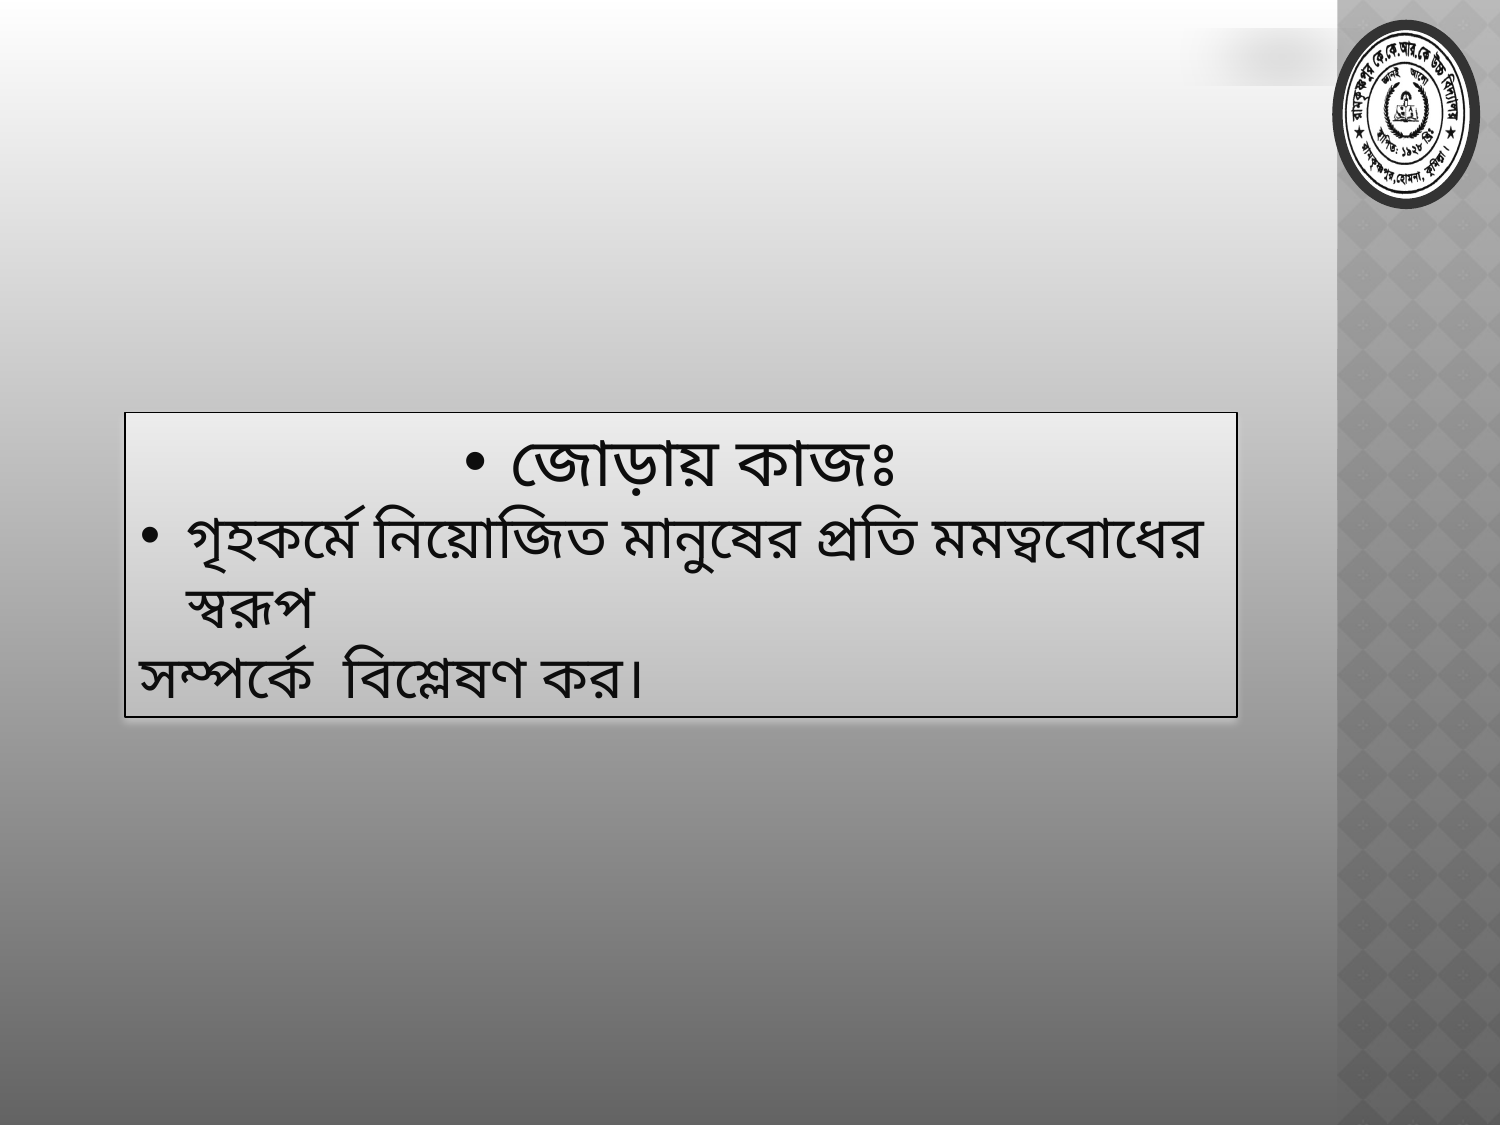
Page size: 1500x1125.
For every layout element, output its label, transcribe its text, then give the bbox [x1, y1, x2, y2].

text_box জোড়ায় কাজঃ গৃহকর্মে নিয়োজিত মানুষের প্রতি মমত্ববোধের স্বরূপ সম্পর্কে বিশ্লেষণ কর। [124, 412, 1238, 718]
picture [1336, 24, 1476, 205]
